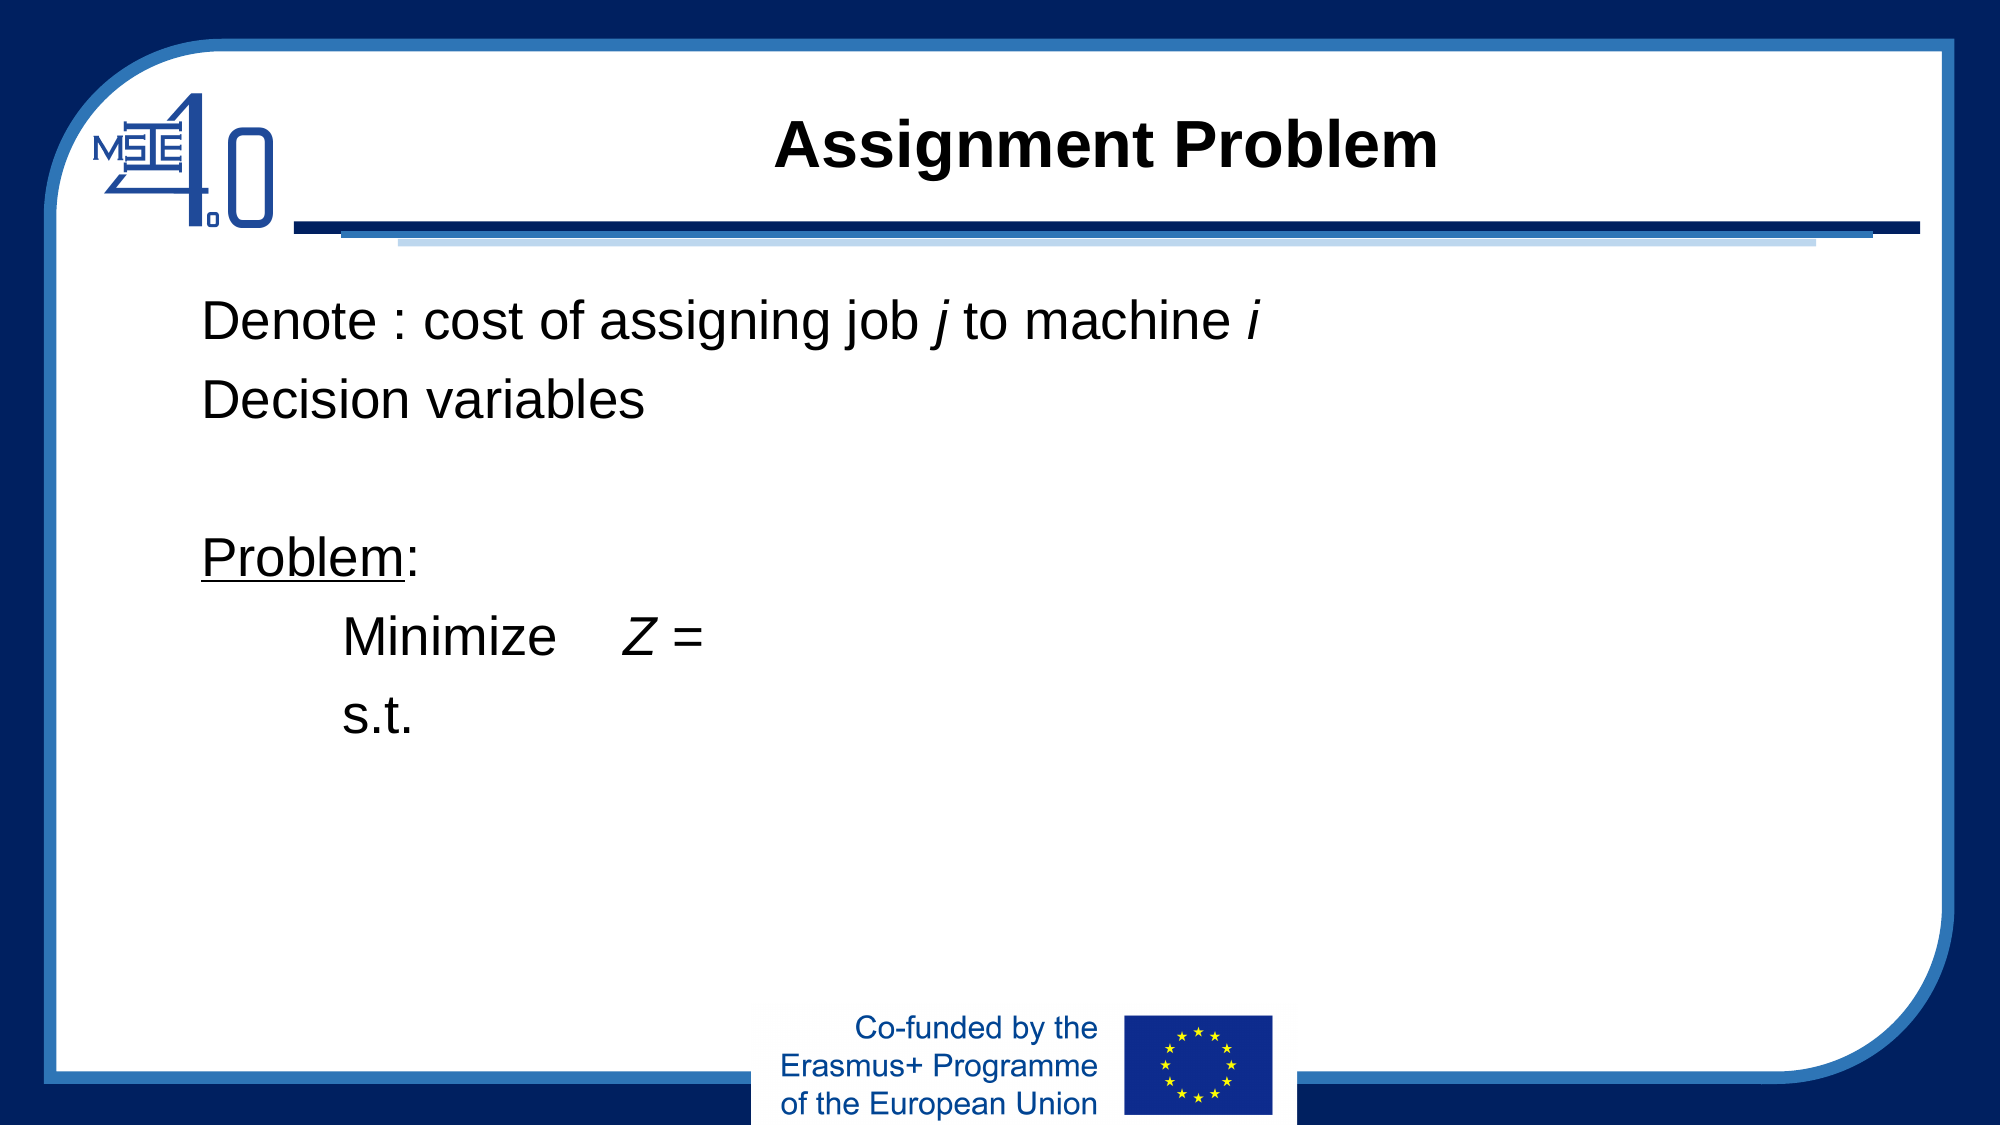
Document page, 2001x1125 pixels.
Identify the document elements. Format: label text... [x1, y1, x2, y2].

title Assignment Problem [294, 73, 1921, 220]
picture [751, 1003, 1298, 1125]
